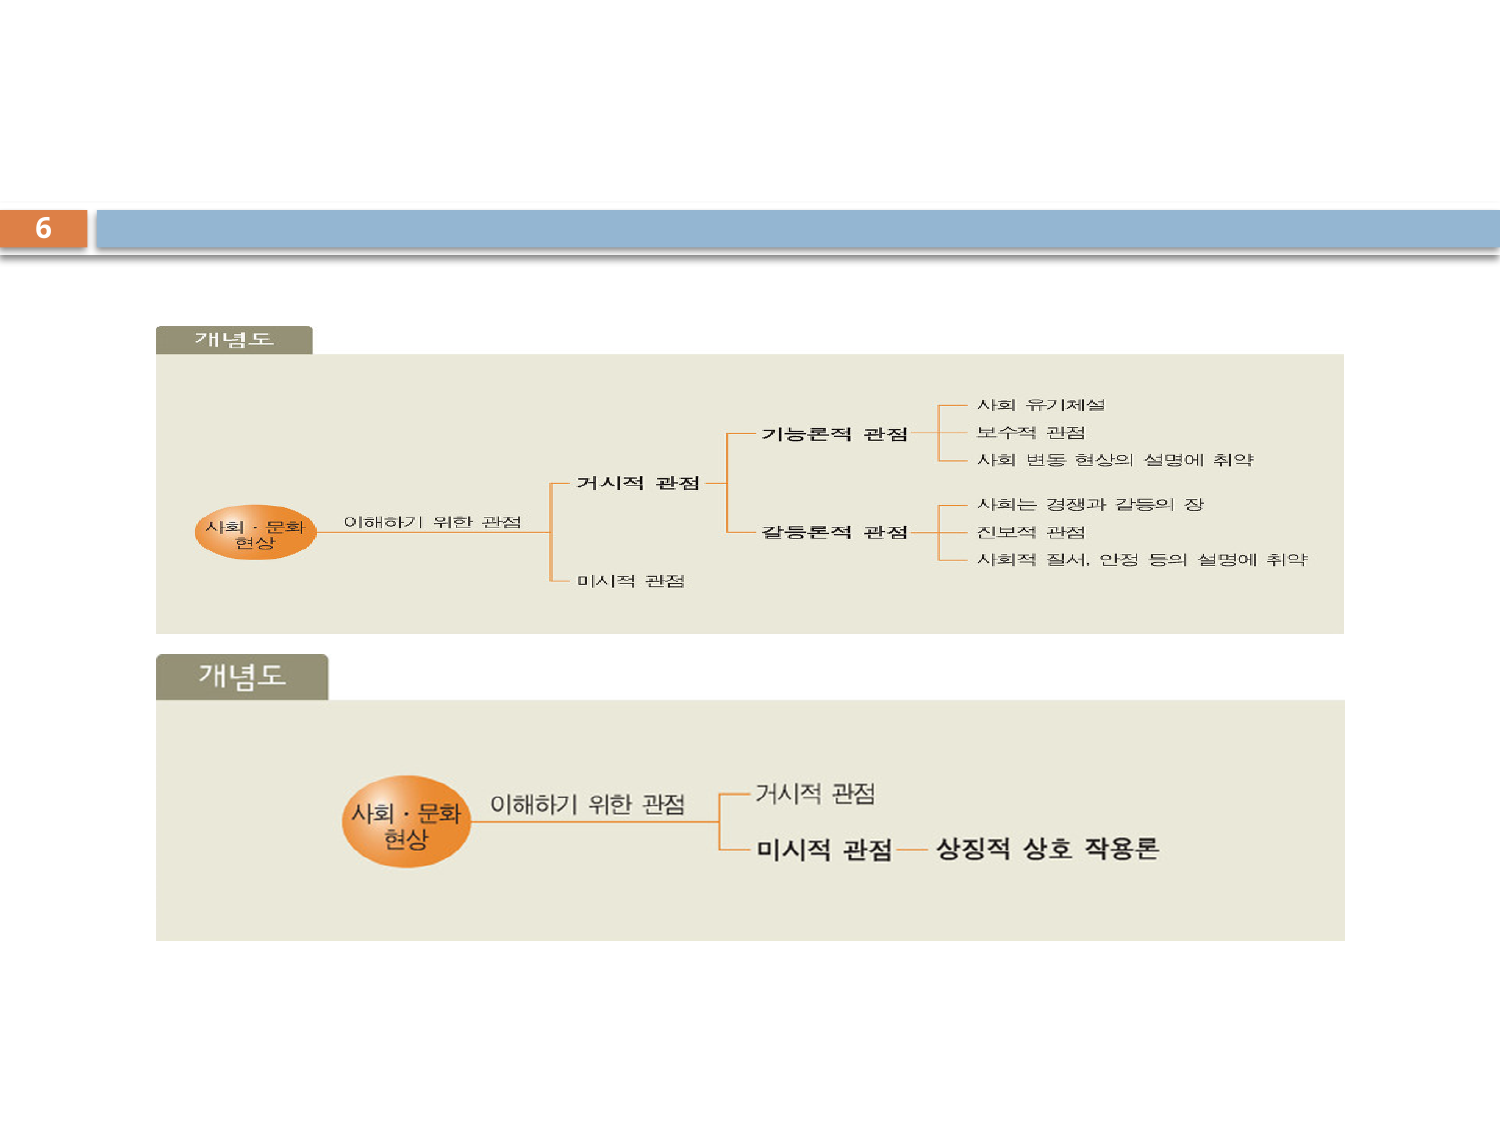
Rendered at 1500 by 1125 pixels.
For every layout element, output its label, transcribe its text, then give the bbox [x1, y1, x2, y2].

picture [155, 653, 1345, 941]
picture [155, 325, 1344, 634]
slide_number 6 [0, 208, 88, 249]
list [100, 262, 1438, 1000]
